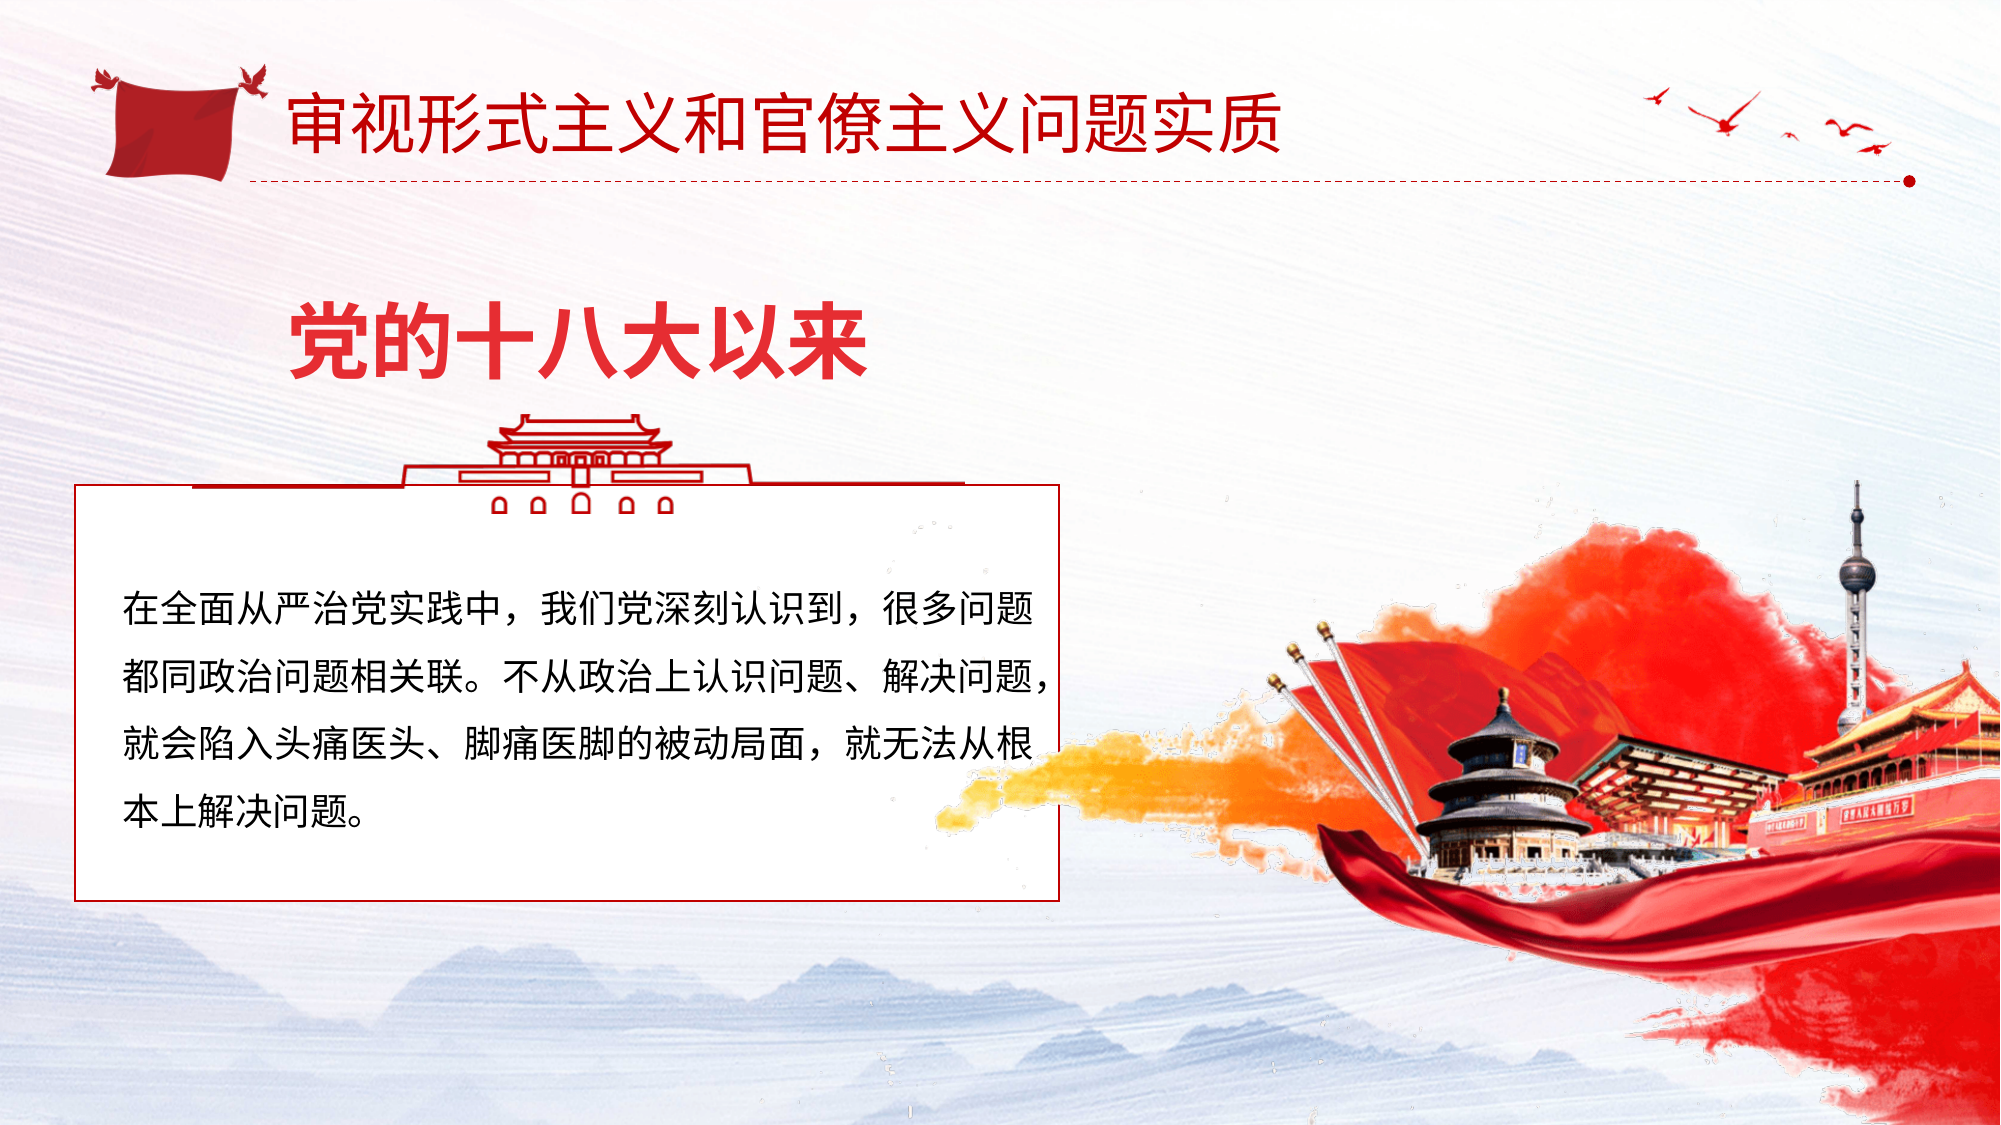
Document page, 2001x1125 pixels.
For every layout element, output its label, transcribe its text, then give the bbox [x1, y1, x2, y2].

text_box [74, 484, 751, 902]
text_box 党的十八大以来 [74, 281, 1083, 397]
text_box 在全面从严治党实践中，我们党深刻认识到，很多问题都同政治问题相关联。不从政治上认识问题、解决问题，就会陷入头痛医头、脚痛医脚的被动局面，就无法从根本上解决问题。 [122, 562, 751, 833]
text_box 审视形式主义和官僚主义问题实质 [268, 74, 1371, 169]
picture [0, 0, 2001, 1125]
